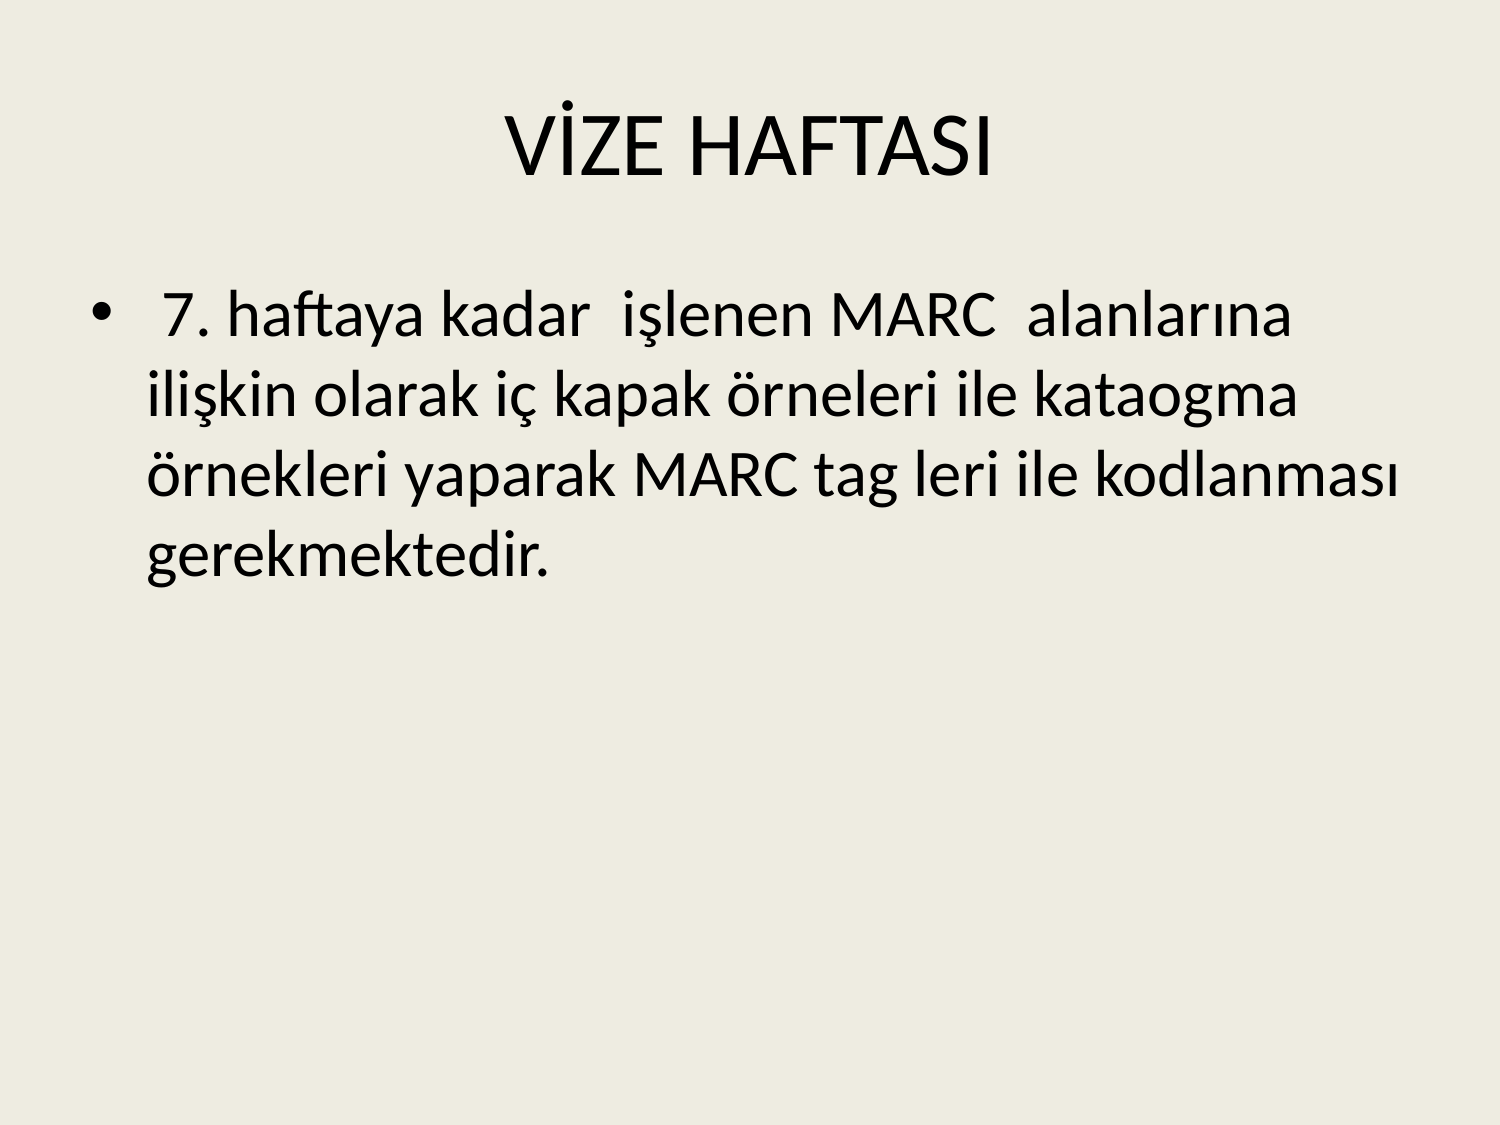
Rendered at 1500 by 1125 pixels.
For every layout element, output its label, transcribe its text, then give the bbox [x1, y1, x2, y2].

title VİZE HAFTASI [75, 45, 1425, 233]
list 7. haftaya kadar işlenen MARC alanlarına ilişkin olarak iç kapak örneleri ile kataogma örnekleri yaparak MARC tag leri ile kodlanması gerekmektedir. [75, 262, 1425, 1005]
